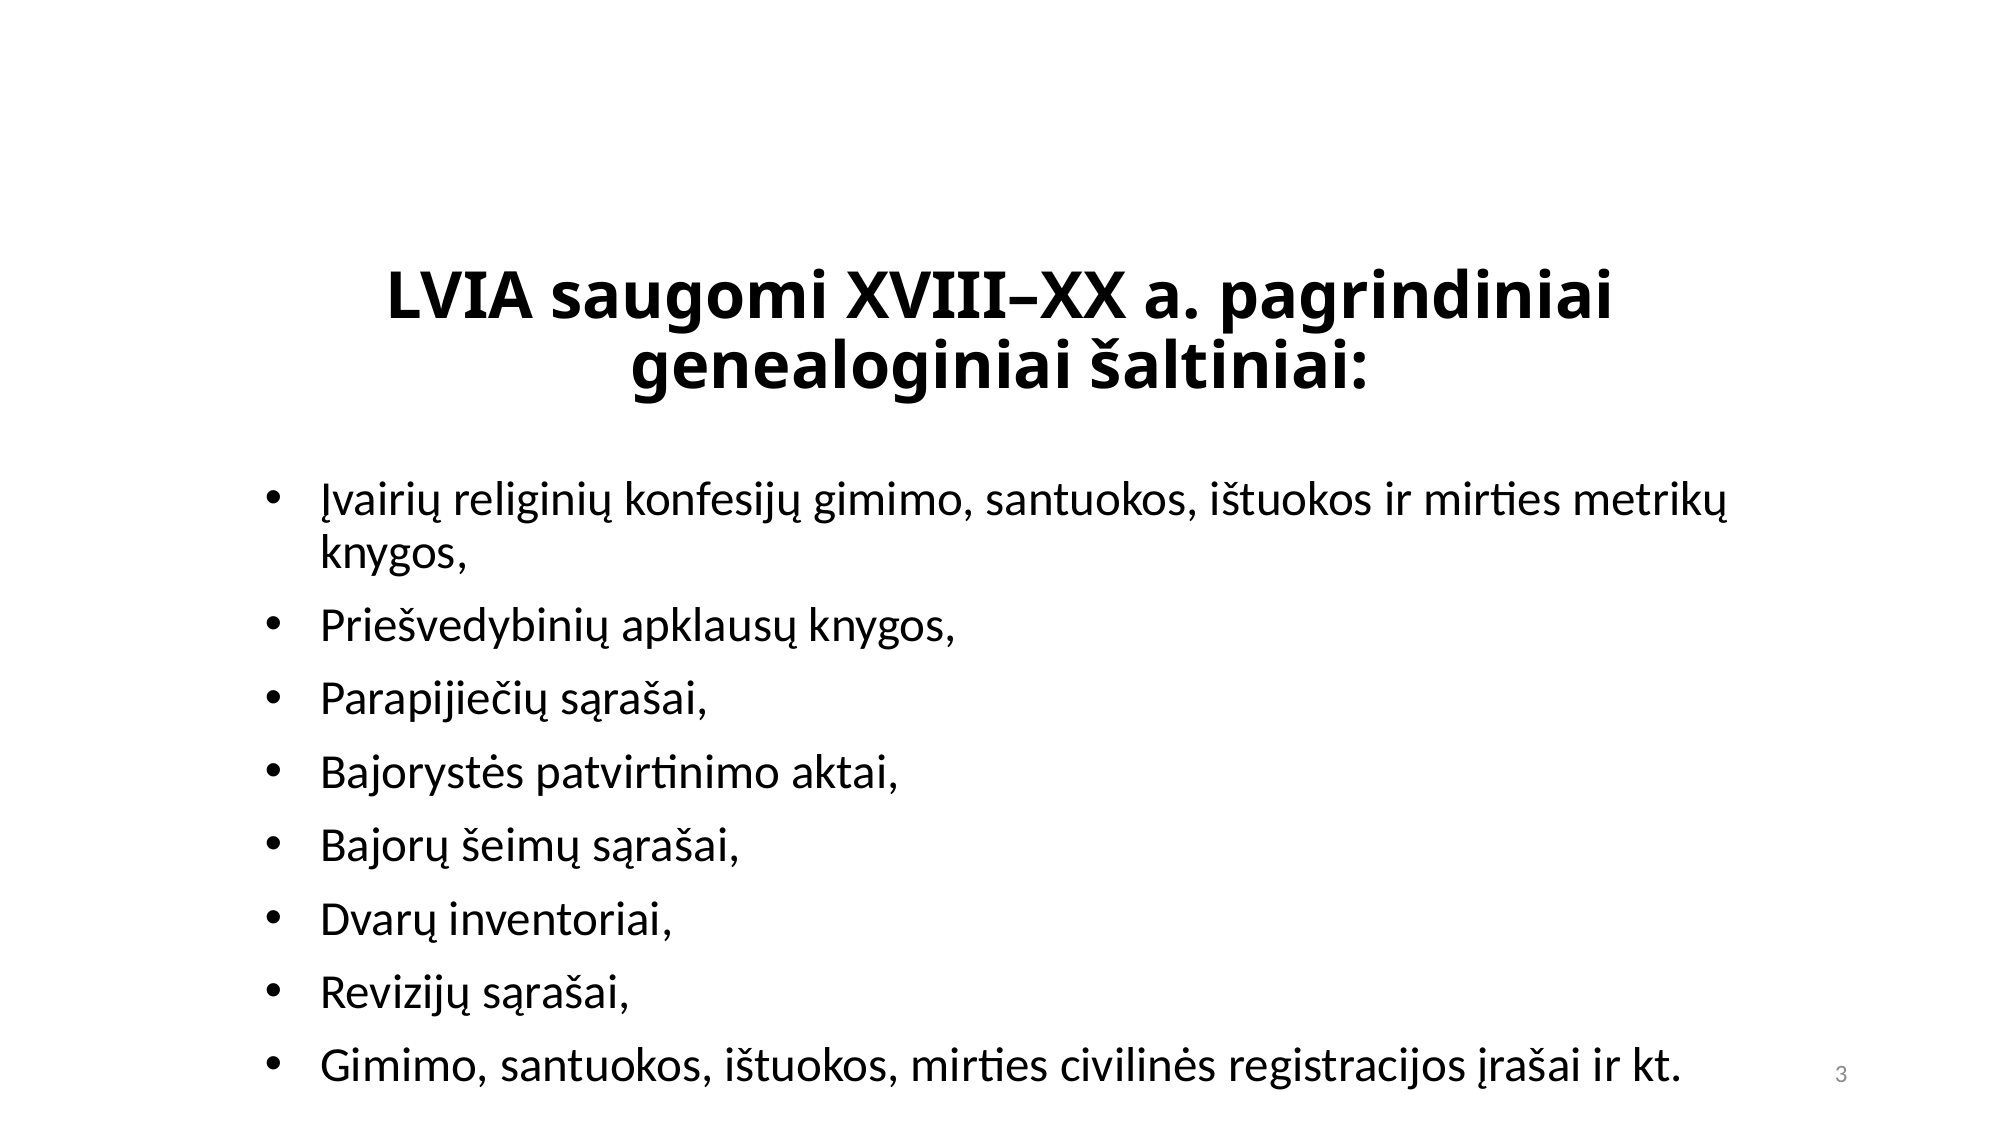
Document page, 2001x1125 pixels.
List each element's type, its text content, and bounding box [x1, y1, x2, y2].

subtitle Įvairių religinių konfesijų gimimo, santuokos, ištuokos ir mirties metrikų knygos, Priešvedybinių apklausų knygos, Parapijiečių sąrašai, Bajorystės patvirtinimo aktai, Bajorų šeimų sąrašai, Dvarų inventoriai, Revizijų sąrašai, Gimimo, santuokos, ištuokos, mirties civilinės registracijos įrašai ir kt. [249, 386, 1750, 1103]
slide_number 3 [1412, 1042, 1863, 1103]
title LVIA saugomi XVIII–XX a. pagrindiniai genealoginiai šaltiniai: [249, 184, 1750, 386]
